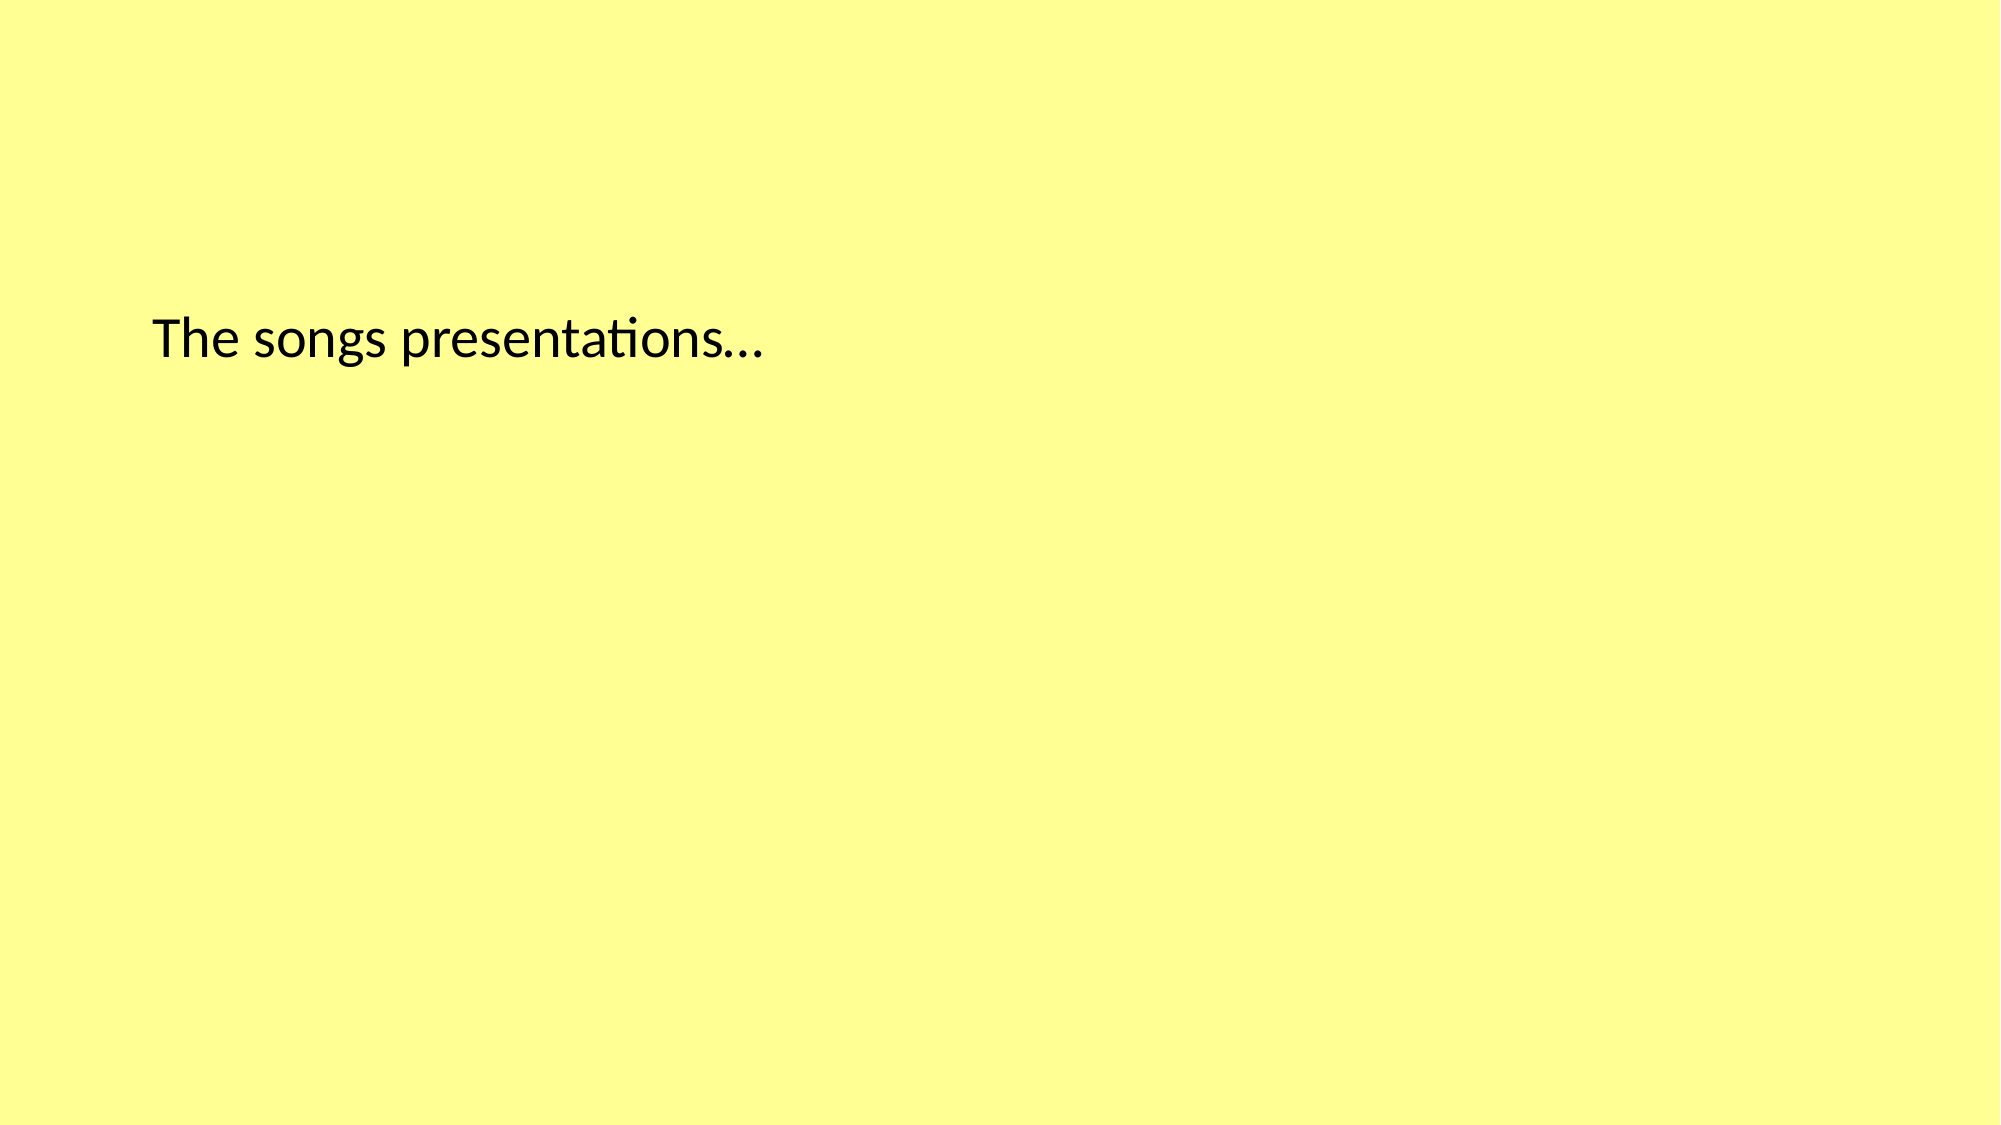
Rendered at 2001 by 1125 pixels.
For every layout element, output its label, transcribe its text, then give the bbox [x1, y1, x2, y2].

list The songs presentations… [137, 299, 1863, 1014]
